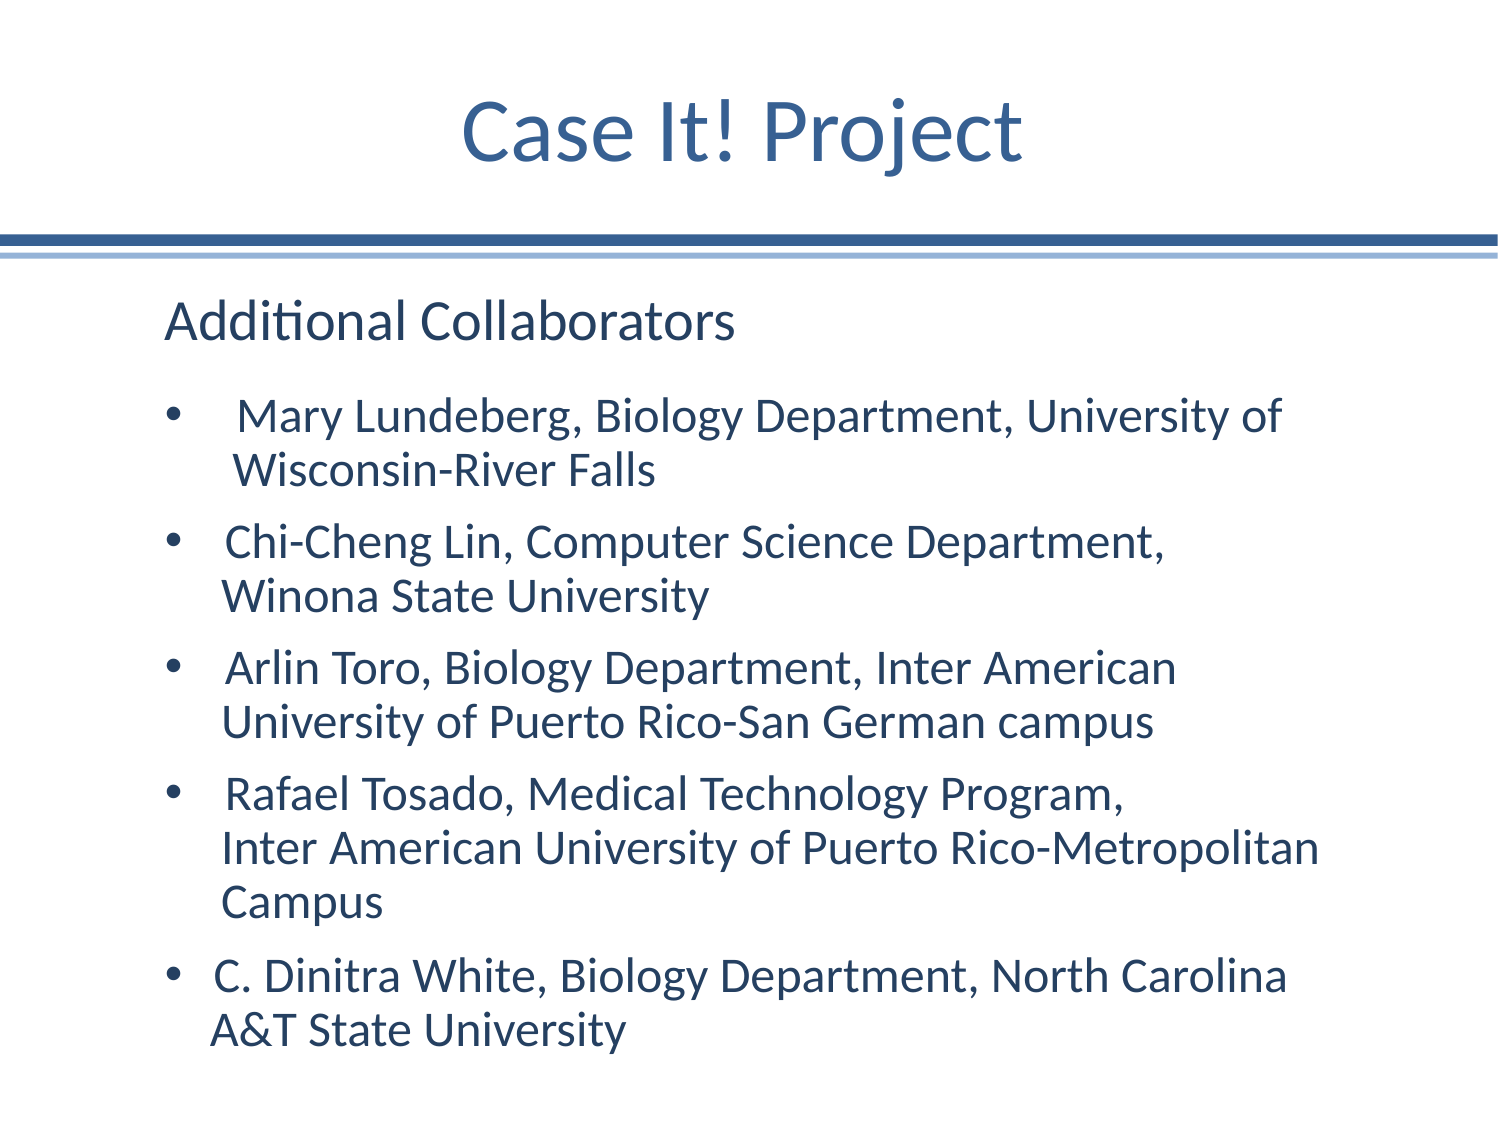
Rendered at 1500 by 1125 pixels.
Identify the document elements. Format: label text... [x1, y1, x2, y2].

text_box Additional Collaborators Mary Lundeberg, Biology Department, University of Wisconsin-River Falls Chi-Cheng Lin, Computer Science Department, Winona State University Arlin Toro, Biology Department, Inter American University of Puerto Rico-San German campus Rafael Tosado, Medical Technology Program, Inter American University of Puerto Rico-Metropolitan Campus C. Dinitra White, Biology Department, North Carolina A&T State University [149, 274, 1438, 1125]
title Case It! Project [99, 0, 1388, 188]
